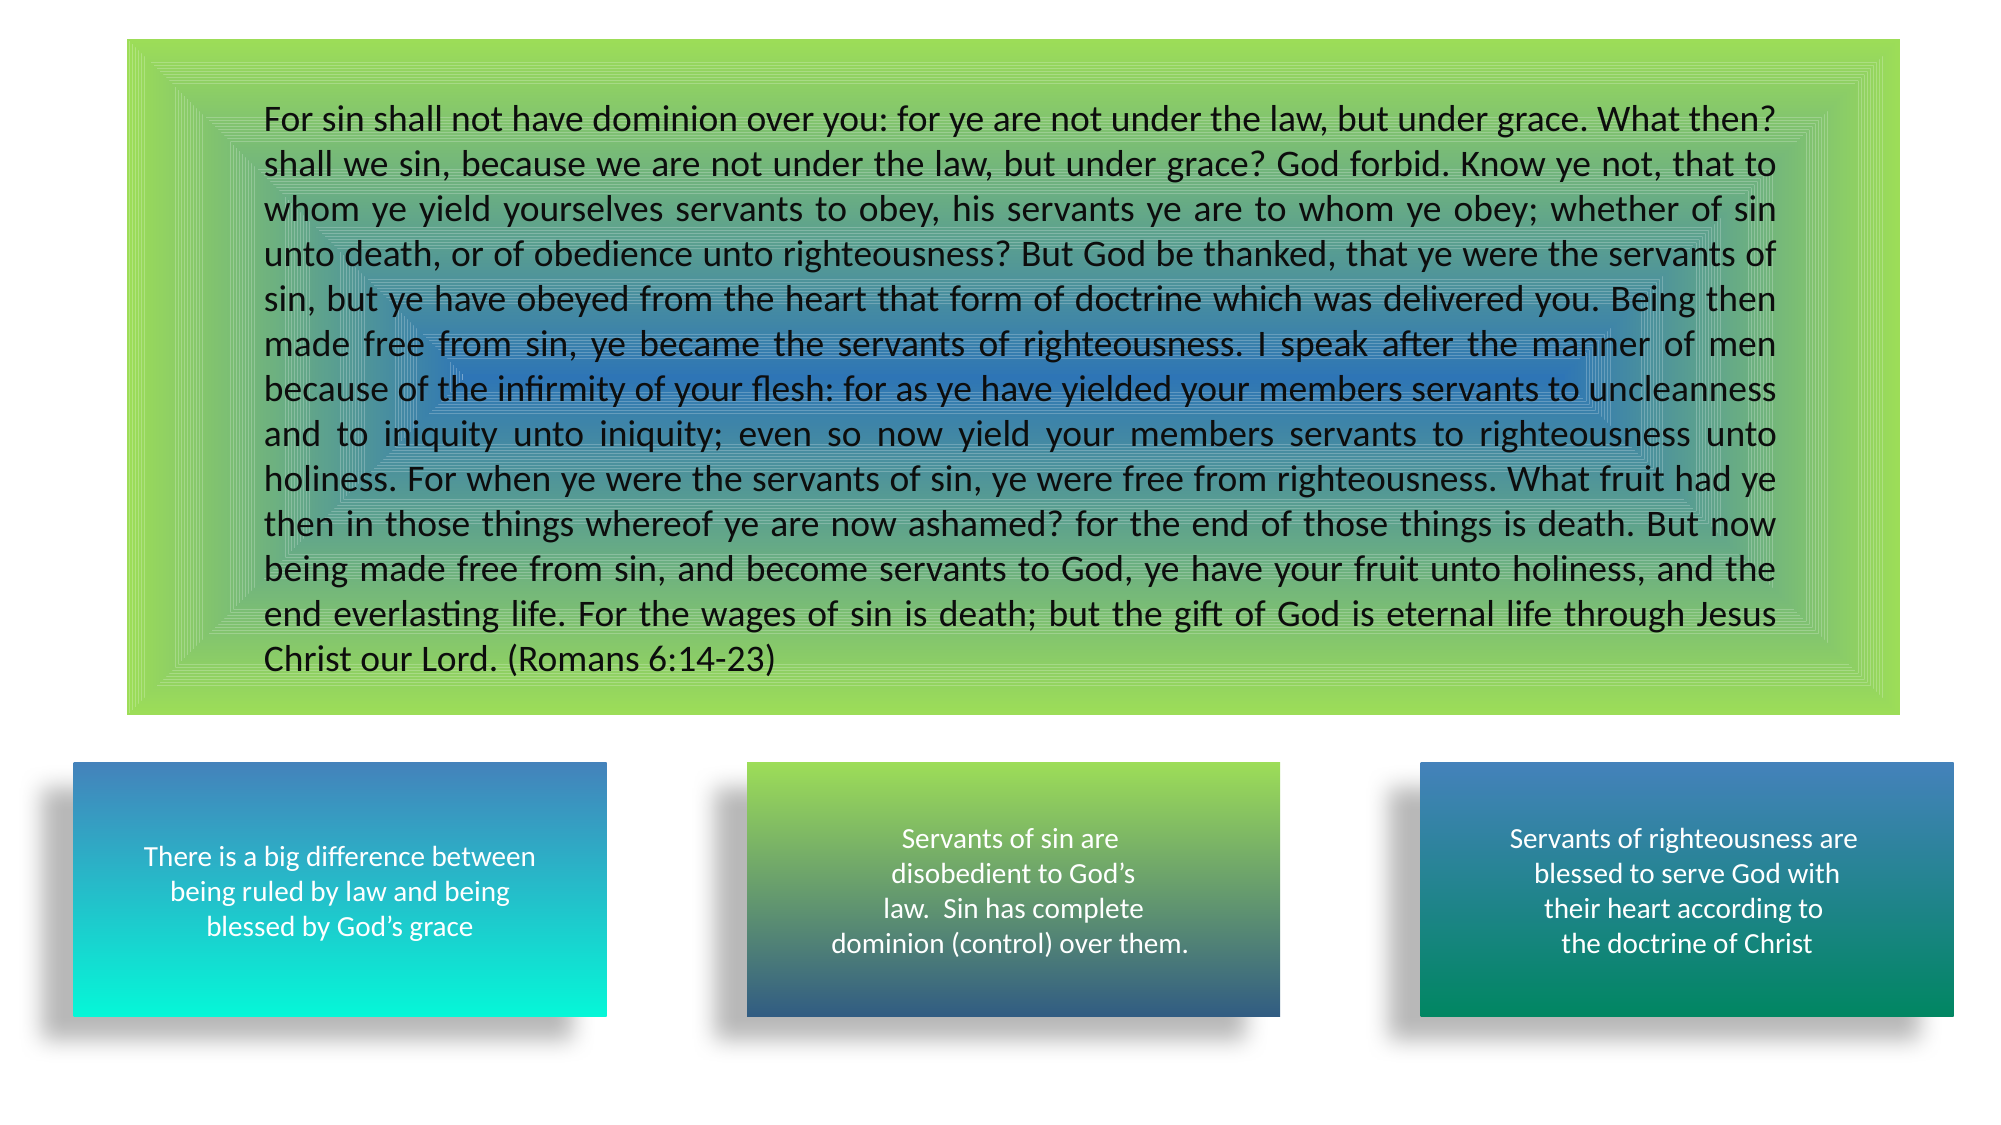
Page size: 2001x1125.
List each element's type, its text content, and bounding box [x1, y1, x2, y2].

text_box Servants of sin are disobedient to God’s law. Sin has complete dominion (control) over them. [746, 762, 1281, 1017]
text_box There is a big difference between being ruled by law and being blessed by God’s grace [73, 762, 608, 1017]
text_box Servants of righteousness are blessed to serve God with their heart according to the doctrine of Christ [1420, 762, 1955, 1017]
text_box For sin shall not have dominion over you: for ye are not under the law, but under grace. What then? shall we sin, because we are not under the law, but under grace? God forbid. Know ye not, that to whom ye yield yourselves servants to obey, his servants ye are to whom ye obey; whether of sin unto death, or of obedience unto righteousness? But God be thanked, that ye were the servants of sin, but ye have obeyed from the heart that form of doctrine which was delivered you. Being then made free from sin, ye became the servants of righteousness. I speak after the manner of men because of the infirmity of your flesh: for as ye have yielded your members servants to uncleanness and to iniquity unto iniquity; even so now yield your members servants to righteousness unto holiness. For when ye were the servants of sin, ye were free from righteousness. What fruit had ye then in those things whereof ye are now ashamed? for the end of those things is death. But now being made free from sin, and become servants to God, ye have your fruit unto holiness, and the end everlasting life. For the wages of sin is death; but the gift of God is eternal life through Jesus Christ our Lord. (Romans 6:14-23) [249, 86, 1794, 687]
text_box [125, 37, 1902, 717]
